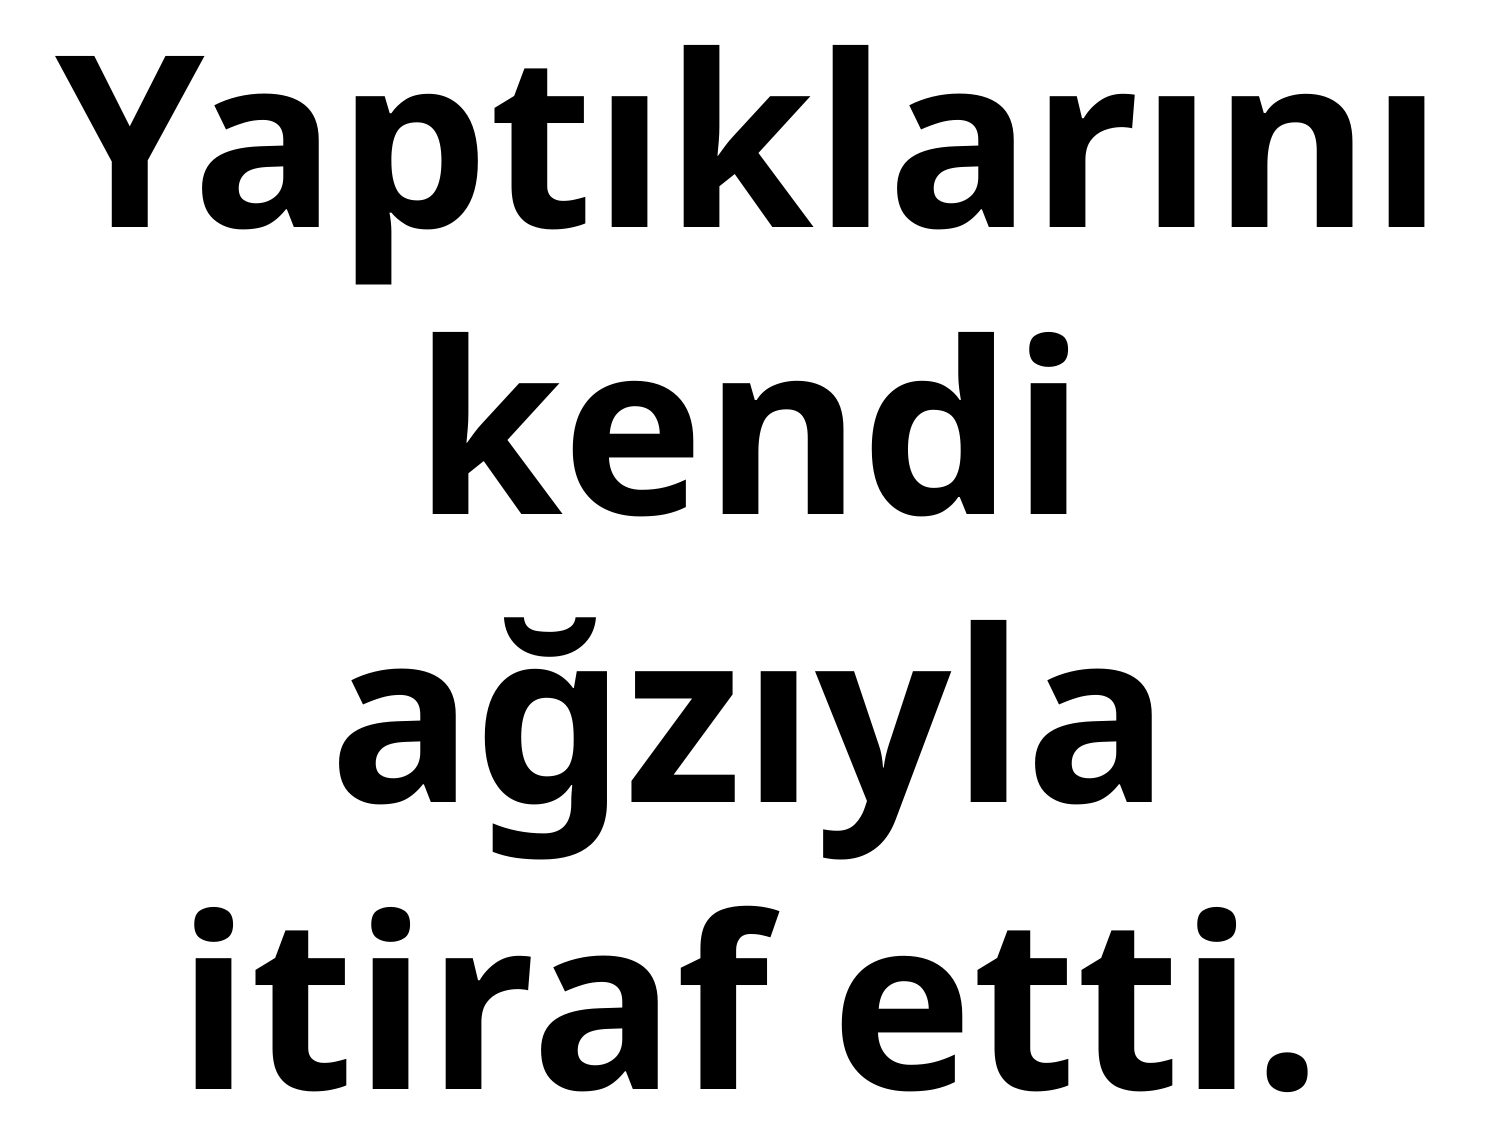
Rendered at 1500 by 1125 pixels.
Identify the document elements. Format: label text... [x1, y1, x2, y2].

title Yaptıklarını kendi ağzıyla itiraf etti. [0, 35, 1500, 1090]
